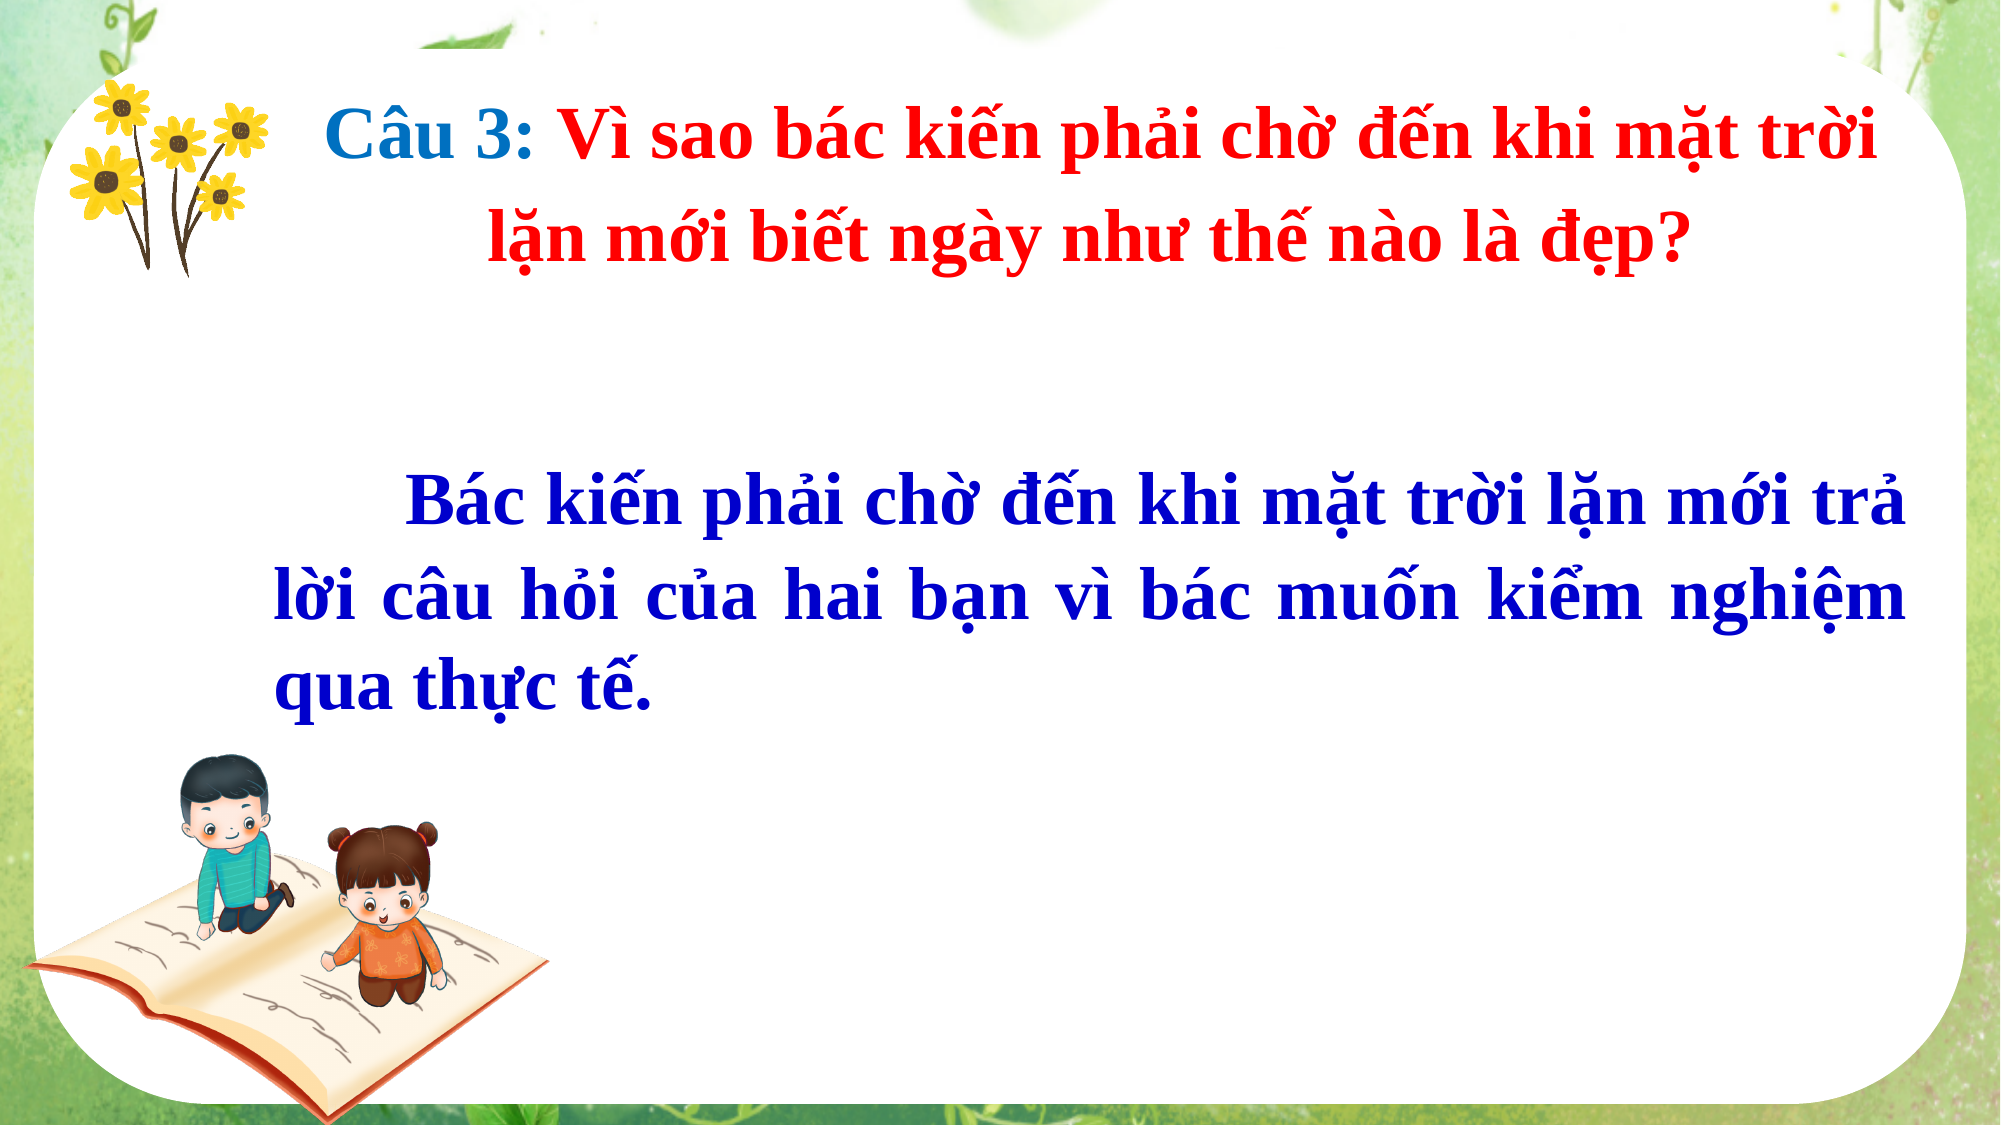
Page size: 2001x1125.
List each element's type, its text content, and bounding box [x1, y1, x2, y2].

text_box Bác kiến phải chờ đến khi mặt trời lặn mới trả lời câu hỏi của hai bạn vì bác muốn kiểm nghiệm qua thực tế. [253, 414, 1929, 735]
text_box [51, 56, 1914, 289]
picture [0, 0, 2001, 1125]
